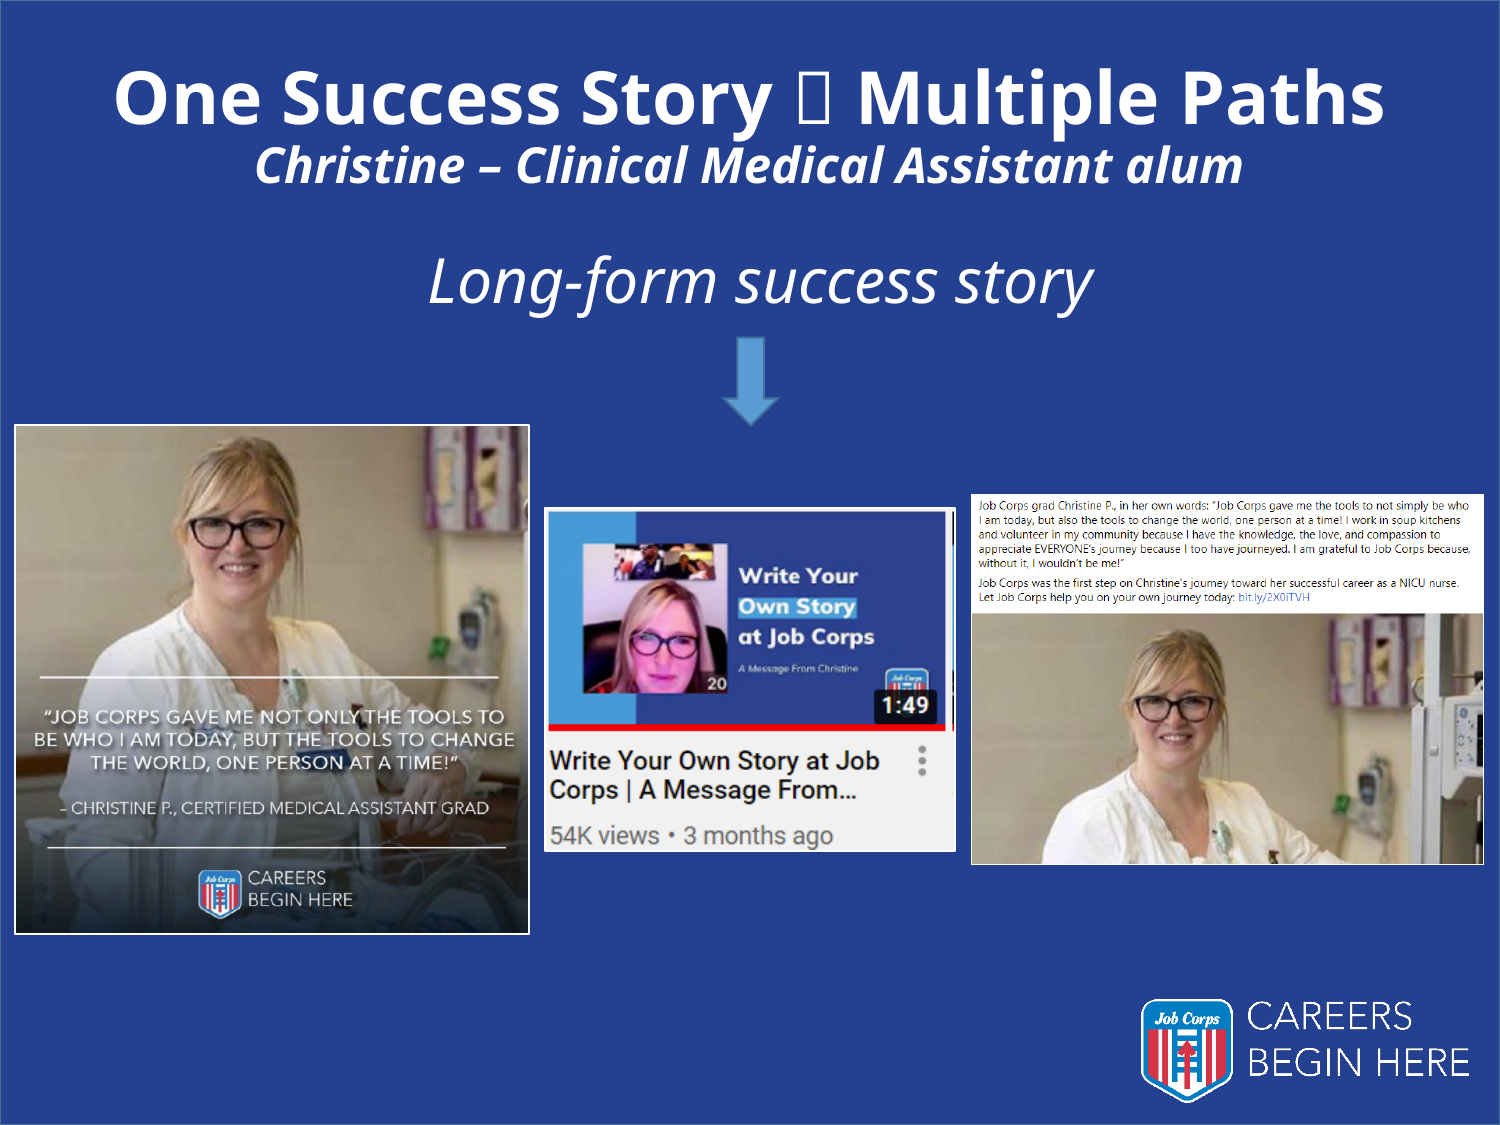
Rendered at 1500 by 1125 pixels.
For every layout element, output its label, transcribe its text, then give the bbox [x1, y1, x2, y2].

picture [971, 494, 1484, 865]
picture [545, 509, 954, 851]
title One Success Story  Multiple Paths Christine – Clinical Medical Assistant alum [78, 17, 1421, 239]
text_box Long-form success story [352, 242, 1169, 375]
picture [16, 425, 529, 933]
picture [1141, 999, 1469, 1103]
text_box [721, 336, 781, 427]
